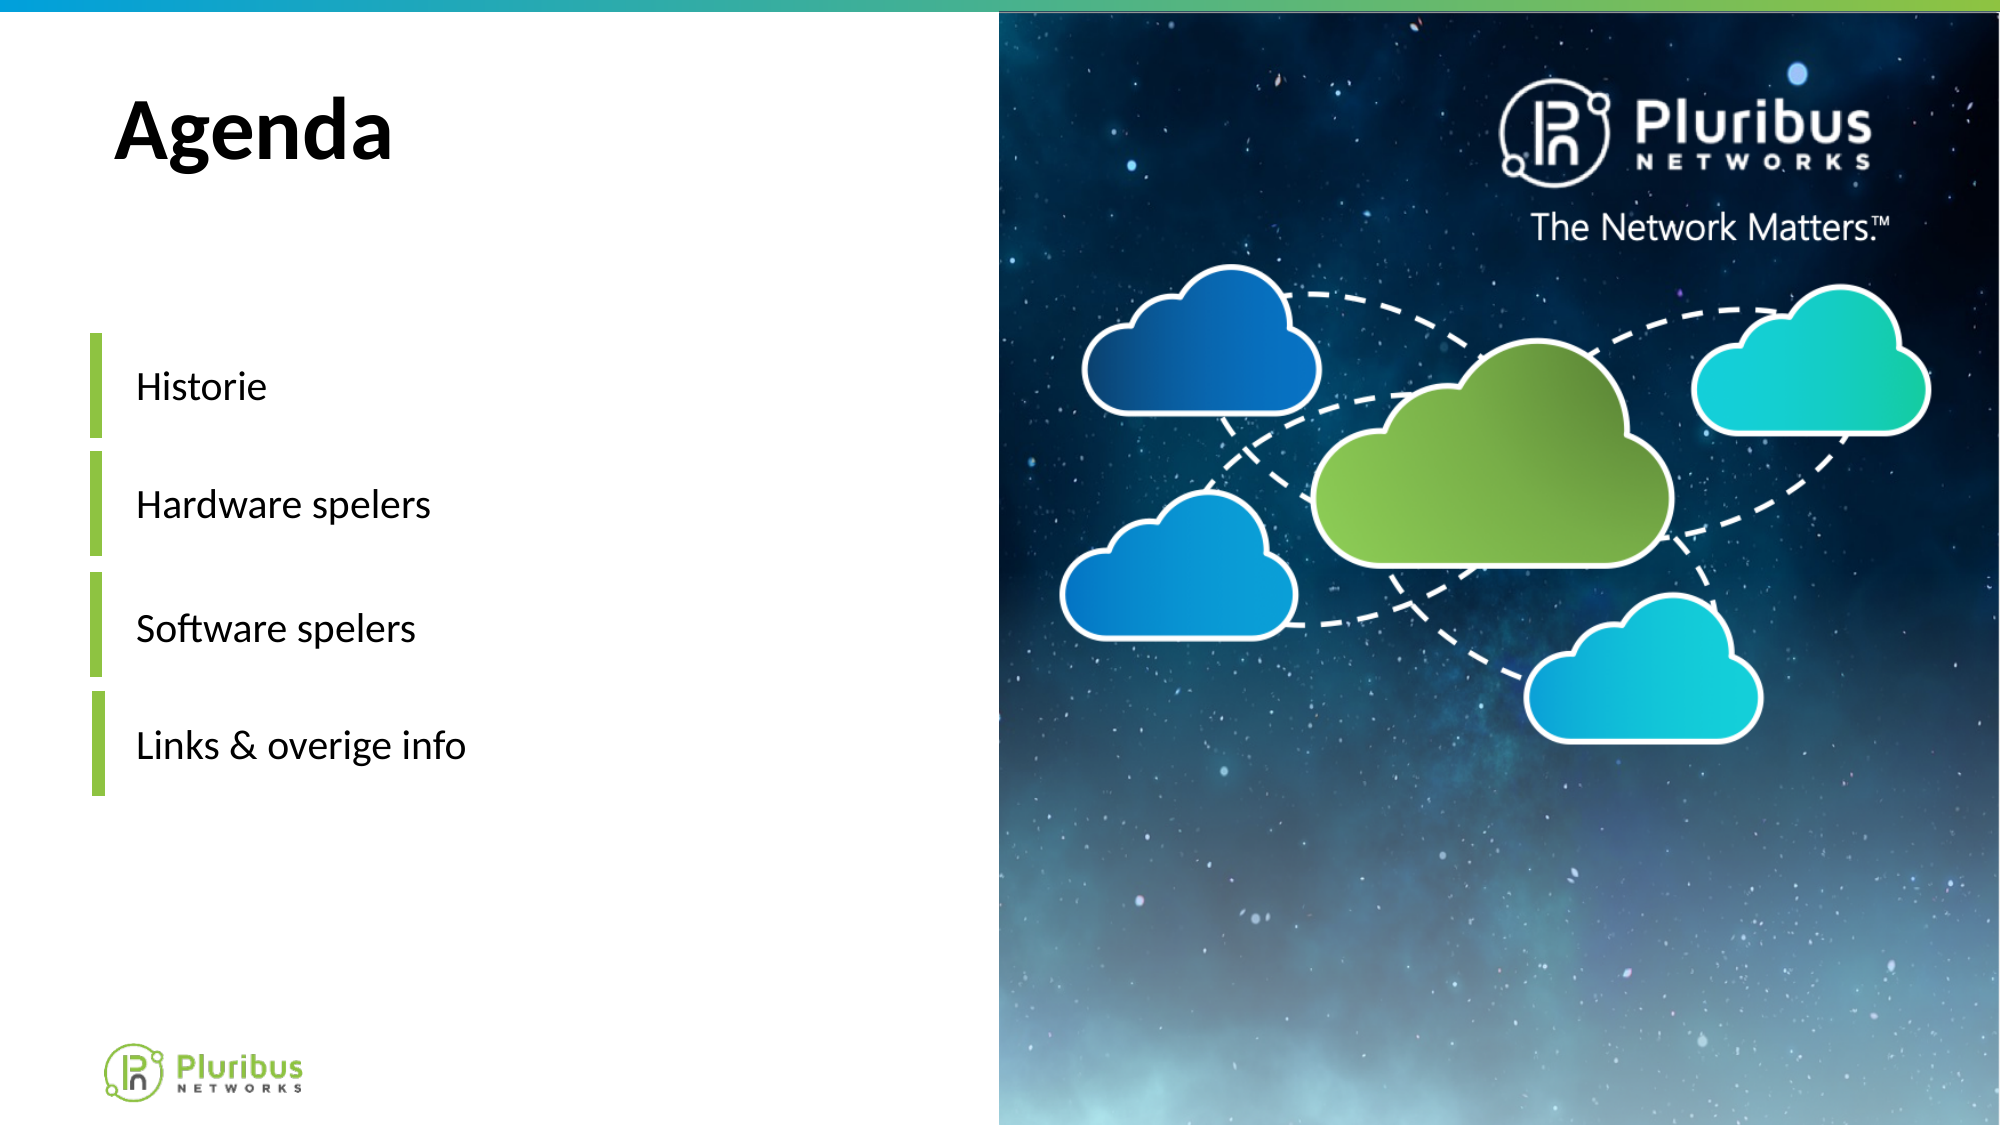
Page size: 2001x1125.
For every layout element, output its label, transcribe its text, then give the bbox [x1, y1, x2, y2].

picture [999, 11, 2000, 1125]
picture [96, 1041, 310, 1107]
title Agenda [99, 37, 975, 225]
list Software spelers [121, 575, 975, 676]
text_box Historie [121, 333, 959, 434]
text_box Links & overige info [121, 693, 959, 794]
list Hardware spelers [121, 451, 959, 552]
